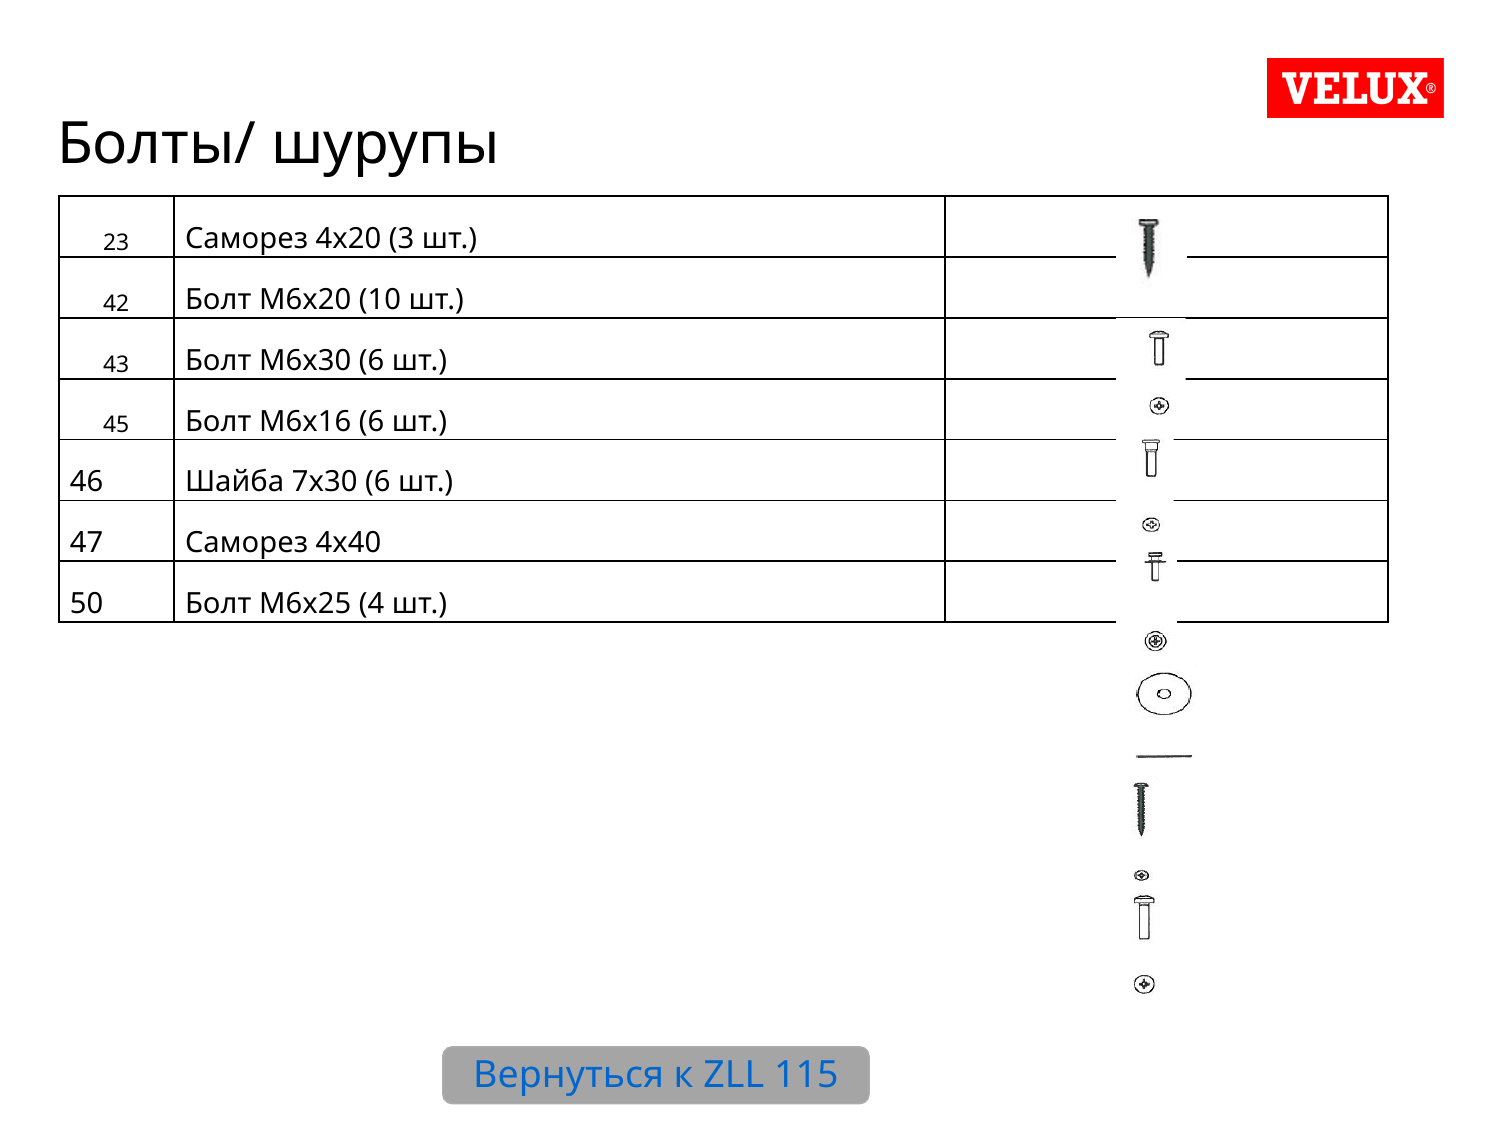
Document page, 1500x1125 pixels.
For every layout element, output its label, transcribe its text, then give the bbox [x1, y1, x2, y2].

picture [1115, 219, 1188, 296]
table_cell Шайба 7х30 (6 шт.) [175, 440, 944, 500]
title Болты/ шурупы [56, 27, 1211, 182]
table_cell 47 [60, 501, 173, 560]
table_cell 43 [60, 319, 173, 378]
table_cell [946, 562, 1110, 621]
table_cell [1182, 562, 1387, 621]
picture [1115, 884, 1167, 1000]
table_cell 50 [60, 562, 173, 621]
table_cell [1176, 380, 1387, 439]
picture [1267, 58, 1444, 118]
table_cell 45 [60, 380, 173, 439]
table_cell Болт М6х20 (10 шт.) [175, 258, 944, 317]
table_cell Болт М6х25 (4 шт.) [175, 562, 944, 621]
table_header [946, 197, 1387, 256]
table_header Саморез 4х20 (3 шт.) [175, 197, 944, 256]
picture [1115, 432, 1174, 540]
table_cell 42 [60, 258, 173, 317]
table_cell Саморез 4х40 [175, 501, 944, 560]
picture [1115, 663, 1204, 764]
table_cell [1179, 501, 1387, 560]
table_cell 46 [60, 440, 173, 500]
table_cell [946, 319, 1113, 378]
table_cell Болт М6х30 (6 шт.) [175, 319, 944, 378]
table_cell [946, 440, 1110, 500]
text_box Вернуться к ZLL 115 [442, 1046, 870, 1104]
picture [1115, 318, 1186, 421]
picture [1115, 541, 1178, 658]
picture [1115, 775, 1158, 882]
table_cell [946, 380, 1115, 439]
table_cell Болт М6х16 (6 шт.) [175, 380, 944, 439]
table_header 23 [60, 197, 173, 256]
table_cell [946, 258, 1387, 317]
table_cell [1187, 319, 1387, 378]
table_cell [946, 501, 1111, 560]
table_cell [1179, 440, 1387, 500]
